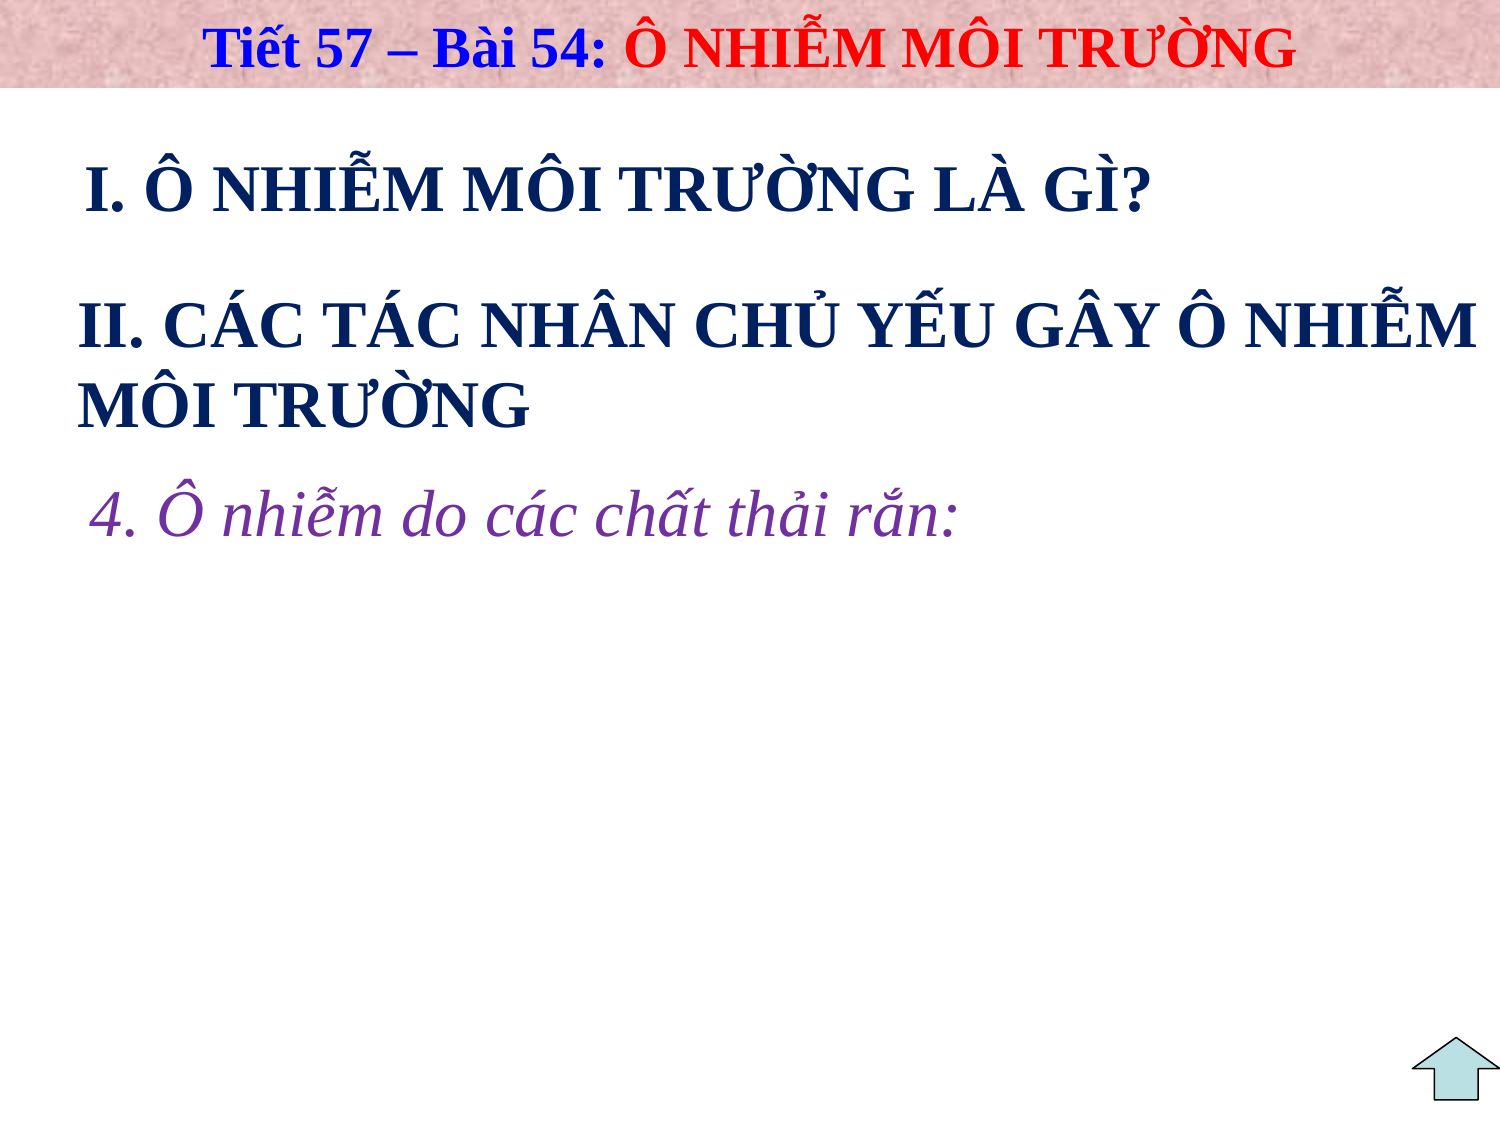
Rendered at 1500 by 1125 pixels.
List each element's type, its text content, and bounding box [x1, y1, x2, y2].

text_box [1412, 1037, 1500, 1100]
text_box 4. Ô nhiễm do các chất thải rắn: [75, 462, 1250, 671]
text_box I. Ô NHIỄM MÔI TRƯỜNG LÀ GÌ? [69, 137, 1171, 273]
title Tiết 57 – Bài 54: Ô NHIỄM MÔI TRƯỜNG [0, 0, 1500, 88]
text_box II. CÁC TÁC NHÂN CHỦ YẾU GÂY Ô NHIỄM MÔI TRƯỜNG [62, 273, 1500, 528]
